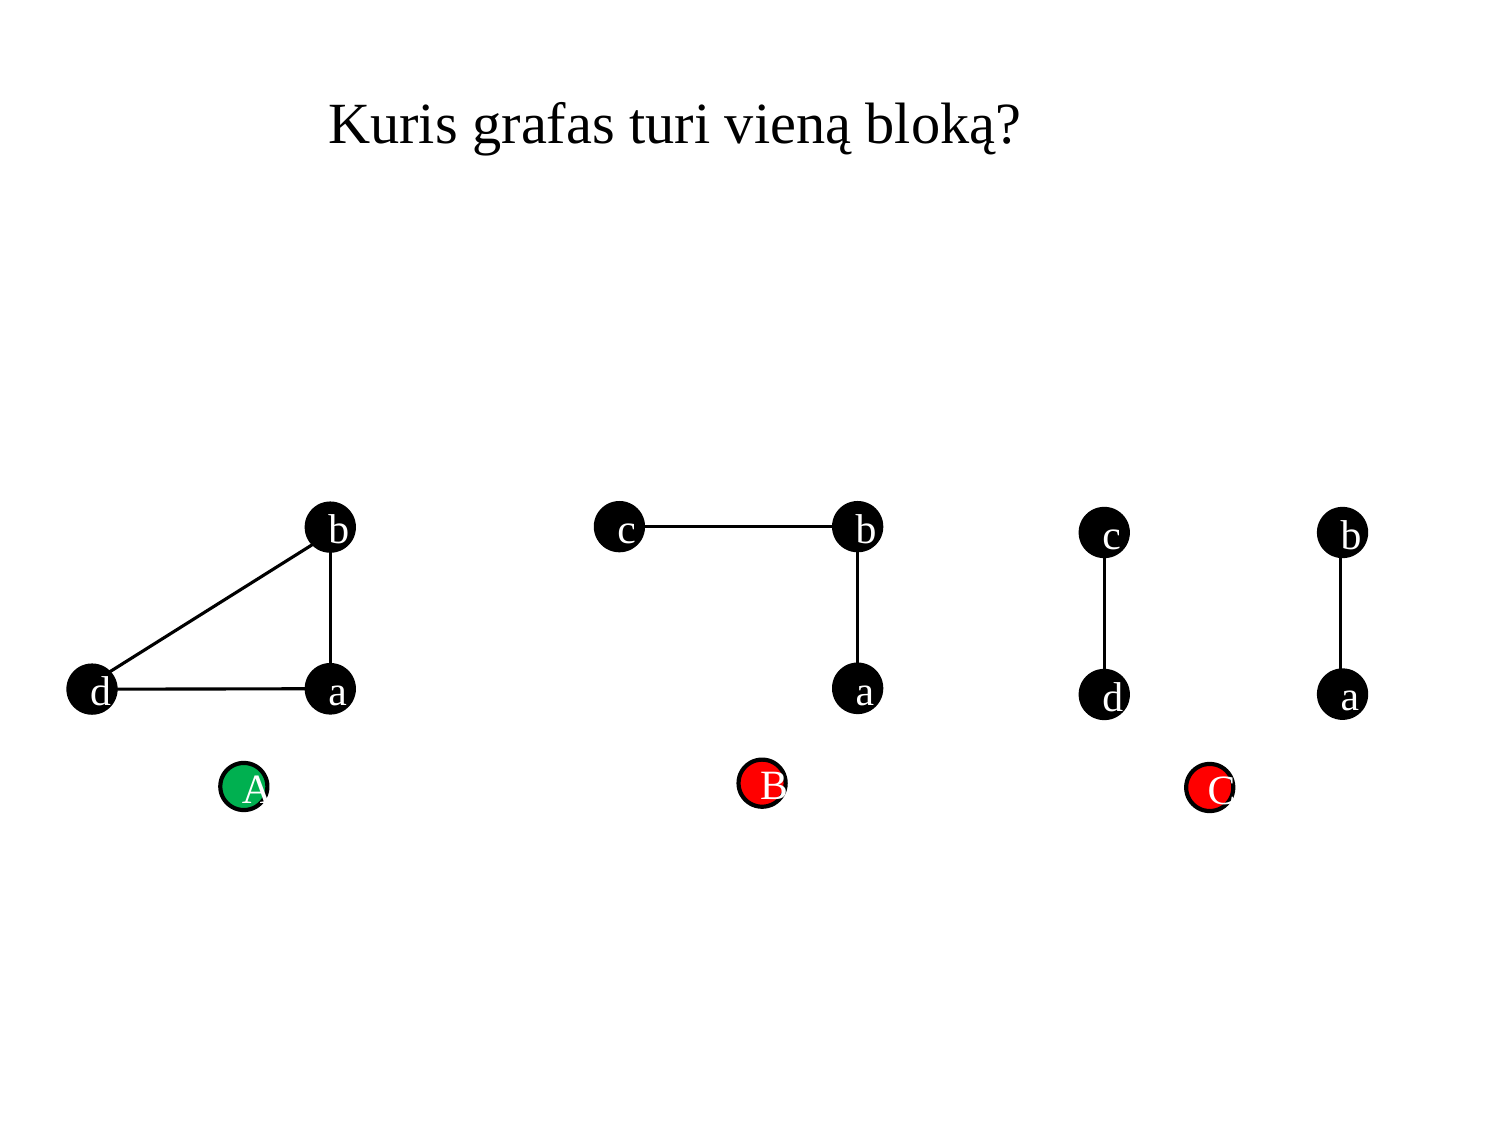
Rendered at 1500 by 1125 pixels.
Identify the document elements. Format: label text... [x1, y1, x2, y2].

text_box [68, 503, 355, 713]
text_box Kuris grafas turi vieną bloką? [313, 78, 1317, 163]
text_box A [218, 760, 270, 813]
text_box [595, 502, 882, 713]
text_box B [736, 757, 788, 809]
text_box C [1184, 761, 1236, 814]
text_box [1080, 508, 1367, 719]
